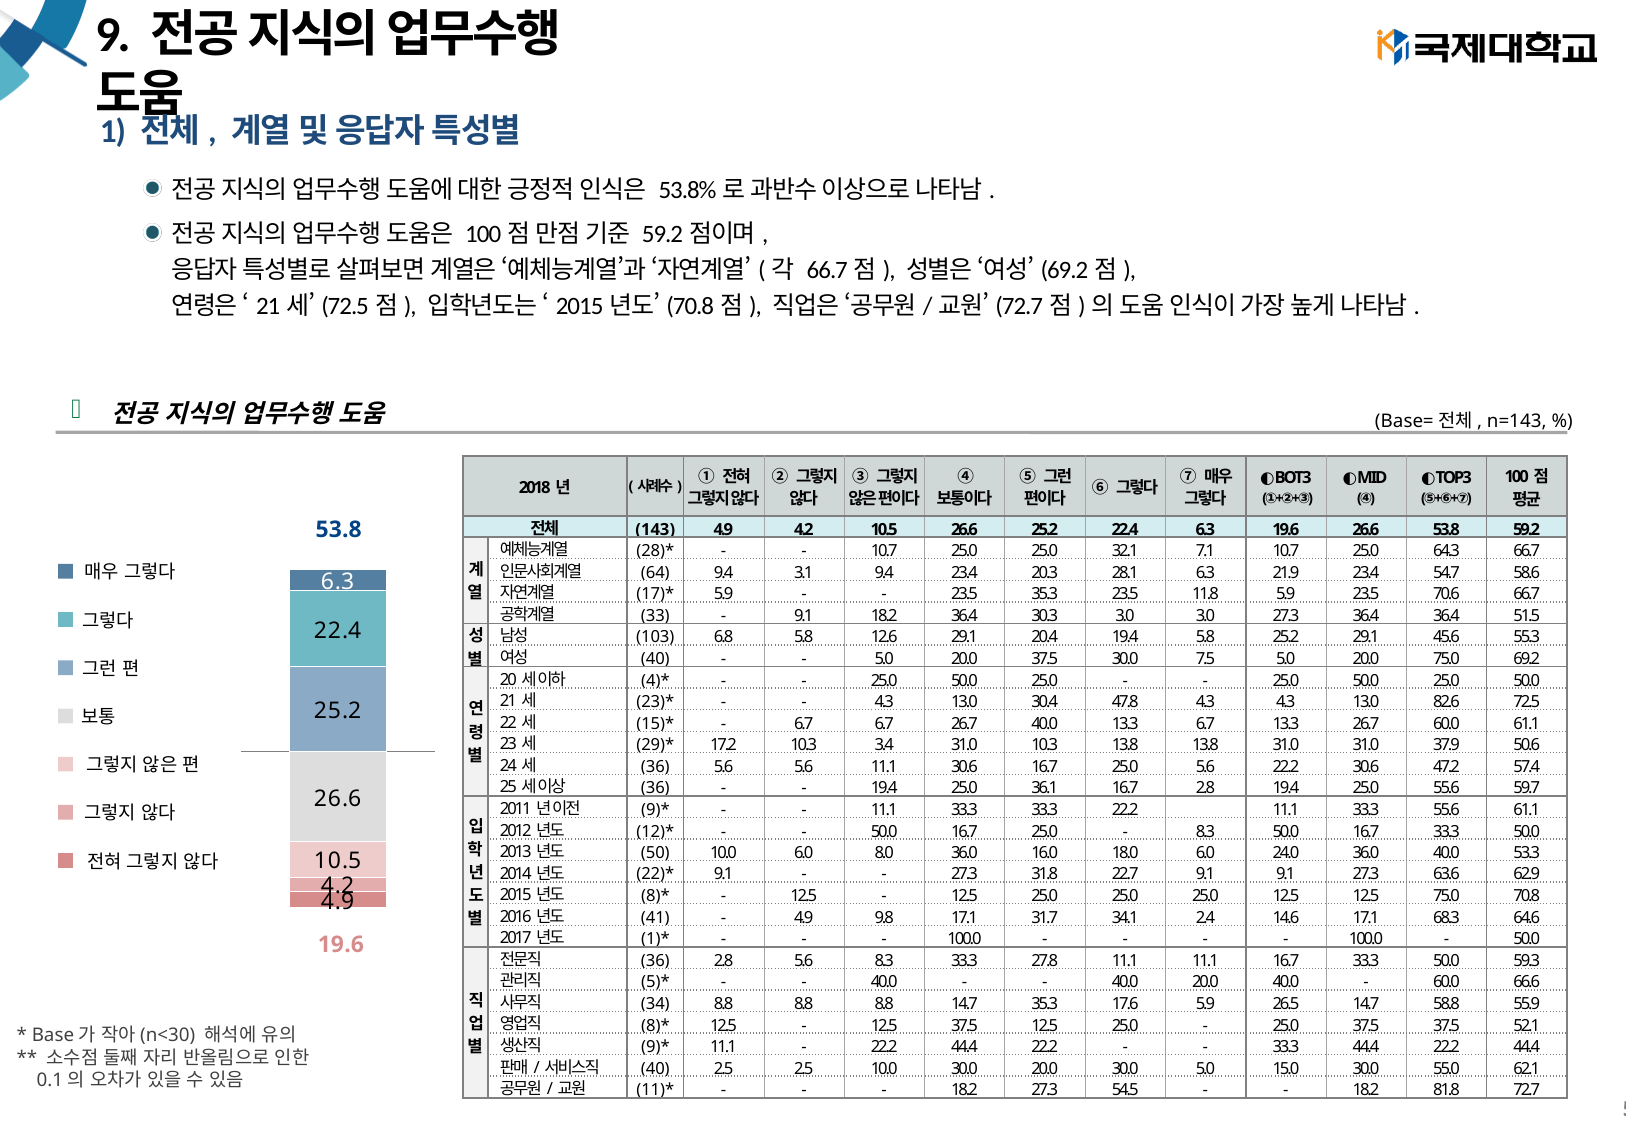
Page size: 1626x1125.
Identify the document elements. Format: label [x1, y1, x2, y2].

table_cell [845, 667, 924, 795]
picture [143, 179, 162, 197]
table_cell [1327, 517, 1406, 536]
title [80, 23, 629, 100]
table_cell [765, 667, 844, 795]
table_cell [1247, 797, 1326, 946]
table_cell [1086, 624, 1165, 666]
table_cell [464, 1036, 487, 1097]
table_header [1327, 457, 1406, 515]
table_header [1005, 457, 1085, 515]
table_cell [925, 538, 1004, 623]
table_cell [1005, 667, 1085, 795]
text_box [16, 1023, 410, 1091]
table_cell [495, 624, 626, 666]
table_cell [684, 797, 764, 946]
table_cell [925, 624, 1004, 666]
table_cell [845, 538, 924, 623]
table_cell [1407, 667, 1486, 795]
table_cell [1005, 517, 1085, 536]
table_header [495, 457, 626, 515]
table_header [628, 457, 683, 515]
picture [143, 223, 162, 242]
table_cell [845, 797, 924, 946]
table_cell [1487, 667, 1566, 795]
table_header [925, 457, 1004, 515]
chart [175, 455, 495, 1036]
table_cell [1086, 948, 1165, 1097]
table_cell [1247, 667, 1326, 795]
table_cell [1247, 517, 1326, 536]
table_header [845, 457, 924, 515]
list [128, 159, 1581, 206]
table_cell [1086, 667, 1165, 795]
table_cell [1407, 517, 1486, 536]
table_cell [1005, 797, 1085, 946]
table_cell [628, 948, 683, 1097]
table_cell [1005, 538, 1085, 623]
table_cell [684, 517, 764, 536]
table_cell [1166, 624, 1245, 666]
table_cell [1166, 517, 1245, 536]
picture [0, 0, 1625, 129]
table_cell [1005, 624, 1085, 666]
table_cell [845, 624, 924, 666]
table_cell [1407, 797, 1486, 946]
table_cell [1166, 948, 1245, 1097]
table_header [1247, 457, 1326, 515]
table_cell [1005, 948, 1085, 1097]
table_header [1487, 457, 1566, 515]
table_cell [495, 797, 626, 946]
table_cell [684, 538, 764, 623]
table_cell [765, 948, 844, 1097]
table_cell [628, 667, 683, 795]
table_cell [1327, 797, 1406, 946]
table_cell [628, 624, 683, 666]
table_cell [495, 517, 626, 536]
text_box [57, 559, 226, 873]
table_cell [1487, 797, 1566, 946]
table_header [1166, 457, 1245, 515]
table_cell [1166, 667, 1245, 795]
subtitle [85, 99, 1223, 159]
table_cell [495, 538, 626, 623]
table_cell [925, 517, 1004, 536]
table_cell [925, 797, 1004, 946]
table_cell [489, 948, 626, 1097]
table_cell [1086, 797, 1165, 946]
table_cell [1327, 667, 1406, 795]
table_cell [1327, 538, 1406, 623]
table_cell [1487, 517, 1566, 536]
table_cell [1487, 948, 1566, 1097]
table_cell [495, 667, 626, 795]
table_cell [765, 538, 844, 623]
table_cell [628, 517, 683, 536]
table_cell [1407, 538, 1486, 623]
table_cell [1407, 624, 1486, 666]
table_cell [628, 797, 683, 946]
table_cell [845, 517, 924, 536]
table_cell [1086, 517, 1165, 536]
table_cell [1327, 948, 1406, 1097]
table_cell [684, 667, 764, 795]
table_cell [765, 517, 844, 536]
table_cell [684, 624, 764, 666]
table_cell [1407, 948, 1486, 1097]
table_cell [684, 948, 764, 1097]
table_cell [1487, 624, 1566, 666]
table_cell [1247, 948, 1326, 1097]
table_cell [1487, 538, 1566, 623]
table_header [765, 457, 844, 515]
table_cell [765, 797, 844, 946]
table_header [684, 457, 764, 515]
table_header [1407, 457, 1486, 515]
table_header [1086, 457, 1165, 515]
text_box [55, 396, 1568, 433]
table_cell [628, 538, 683, 623]
table_cell [1166, 797, 1245, 946]
table_cell [1247, 624, 1326, 666]
table_cell [925, 948, 1004, 1097]
table_cell [1086, 538, 1165, 623]
table_cell [1247, 538, 1326, 623]
table_cell [1166, 538, 1245, 623]
table_cell [925, 667, 1004, 795]
table_cell [845, 948, 924, 1097]
table_cell [1327, 624, 1406, 666]
table_cell [765, 624, 844, 666]
